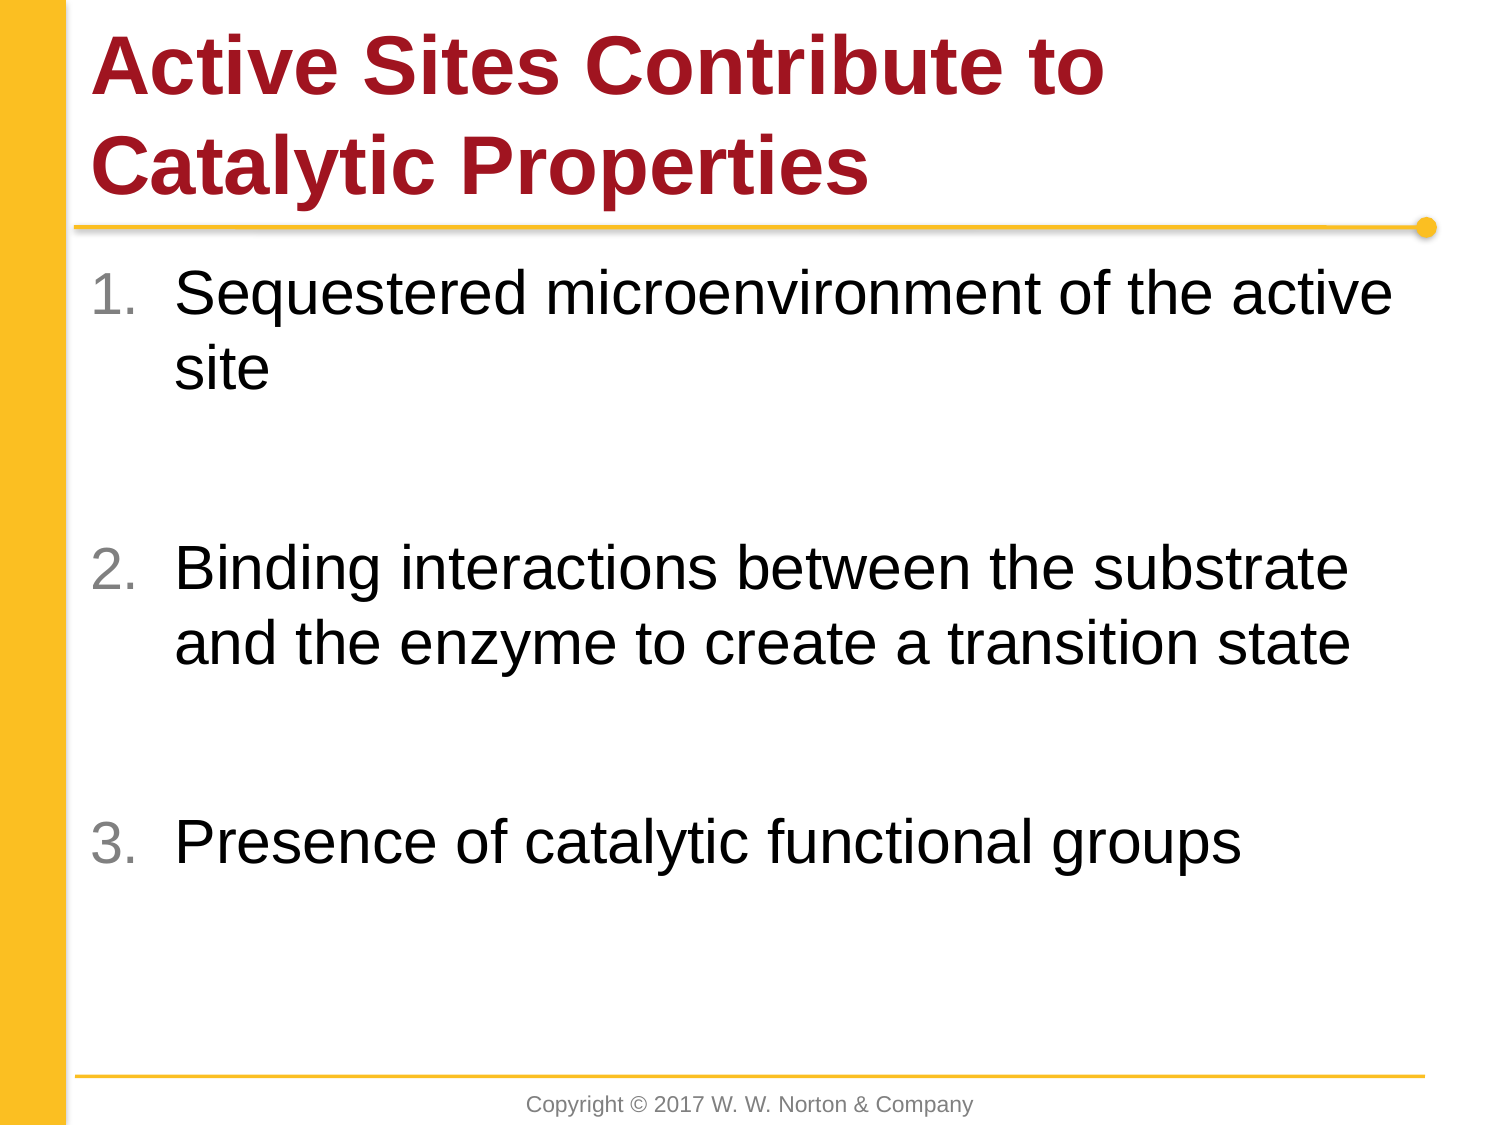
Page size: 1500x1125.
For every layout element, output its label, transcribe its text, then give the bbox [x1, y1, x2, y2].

list Sequestered microenvironment of the active site Binding interactions between the substrate and the enzyme to create a transition state Presence of catalytic functional groups [74, 244, 1426, 1060]
footer Copyright © 2017 W. W. Norton & Company [330, 1076, 1169, 1125]
title Active Sites Contribute to Catalytic Properties [74, 6, 1426, 216]
